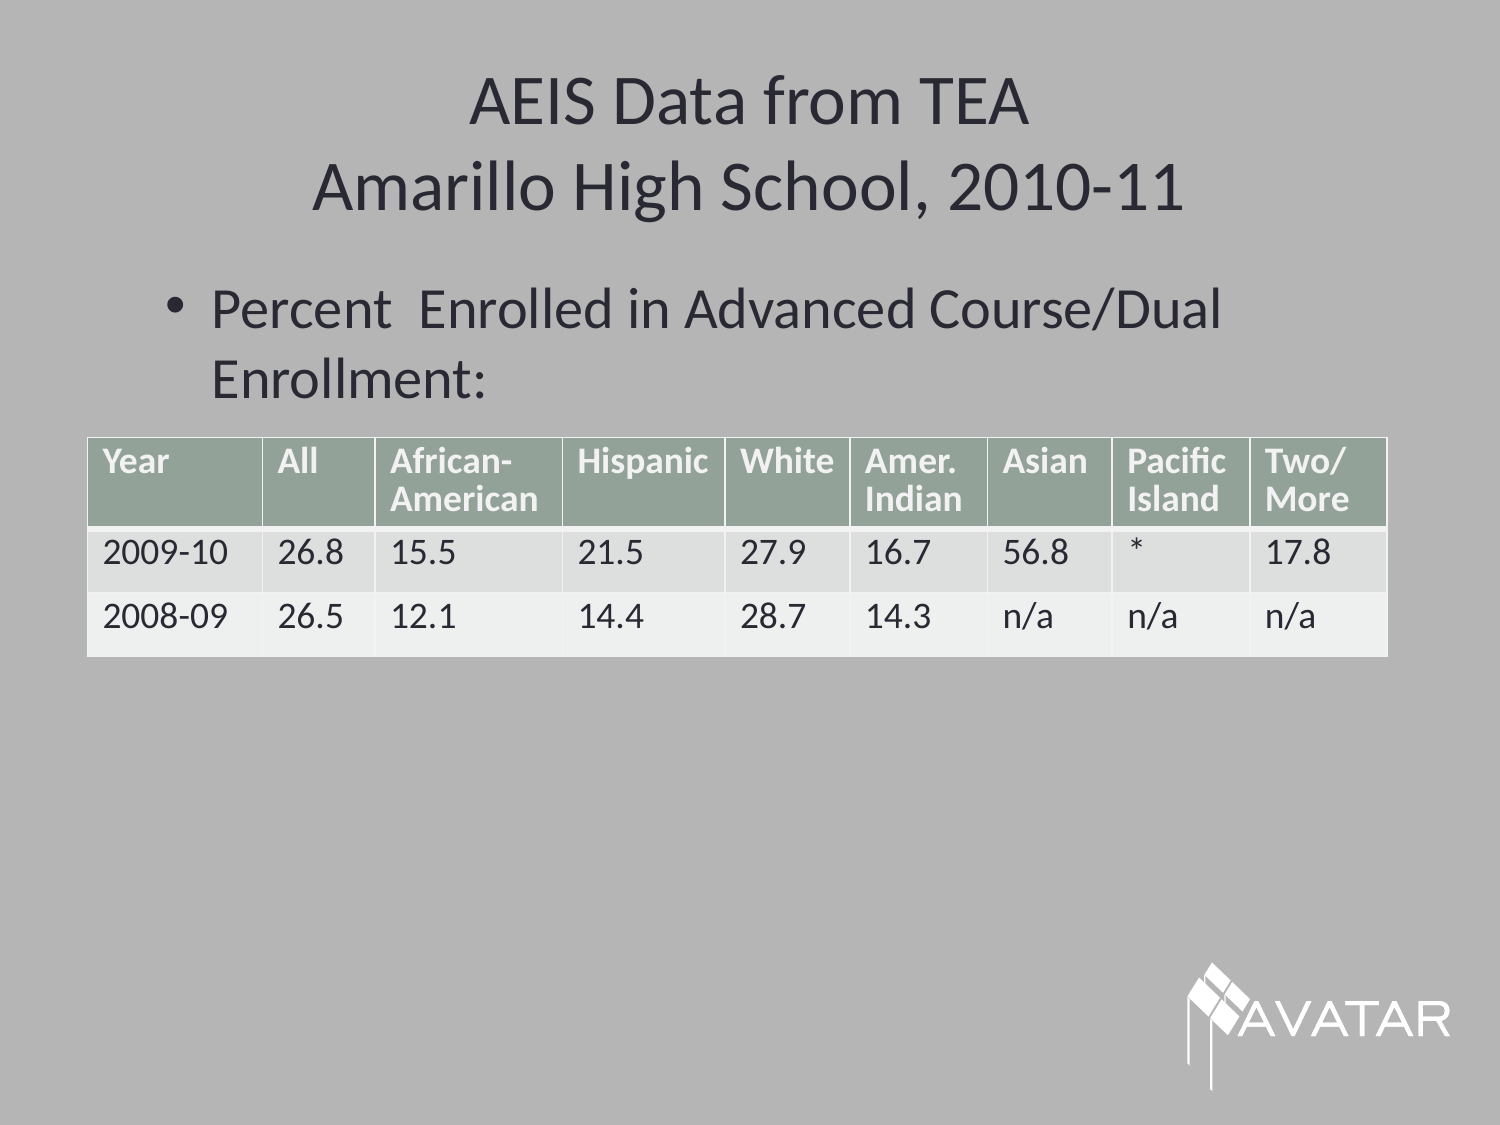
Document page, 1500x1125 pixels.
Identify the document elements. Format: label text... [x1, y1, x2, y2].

table_header Year [88, 438, 262, 526]
table_cell 16.7 [851, 532, 987, 592]
table_header White [726, 438, 849, 526]
table_cell 21.5 [563, 532, 724, 592]
table_header Asian [988, 438, 1111, 526]
table_cell 15.5 [376, 532, 562, 592]
table_cell 26.8 [263, 532, 374, 592]
table_cell 28.7 [726, 594, 849, 656]
table_cell 17.8 [1251, 532, 1386, 592]
table_cell 26.5 [263, 594, 374, 656]
table_cell 14.4 [563, 594, 724, 656]
table_header Two/ More [1251, 438, 1386, 526]
list Percent Enrolled in Advanced Course/Dual Enrollment: [75, 262, 1425, 1005]
table_cell n/a [988, 594, 1111, 656]
table_cell 27.9 [726, 532, 849, 592]
table_cell n/a [1113, 594, 1249, 656]
table_cell n/a [1251, 594, 1386, 656]
table_cell 12.1 [376, 594, 562, 656]
table_header African- American [376, 438, 562, 526]
table_cell 14.3 [851, 594, 987, 656]
table_cell 56.8 [988, 532, 1111, 592]
table_cell 2008-09 [88, 594, 262, 656]
title AEIS Data from TEA Amarillo High School, 2010-11 [75, 45, 1425, 233]
table_header Amer. Indian [851, 438, 987, 526]
table_cell * [1113, 532, 1249, 592]
table_header Pacific Island [1113, 438, 1249, 526]
table_cell 2009-10 [88, 532, 262, 592]
table_header Hispanic [563, 438, 724, 526]
table_header All [263, 438, 374, 526]
